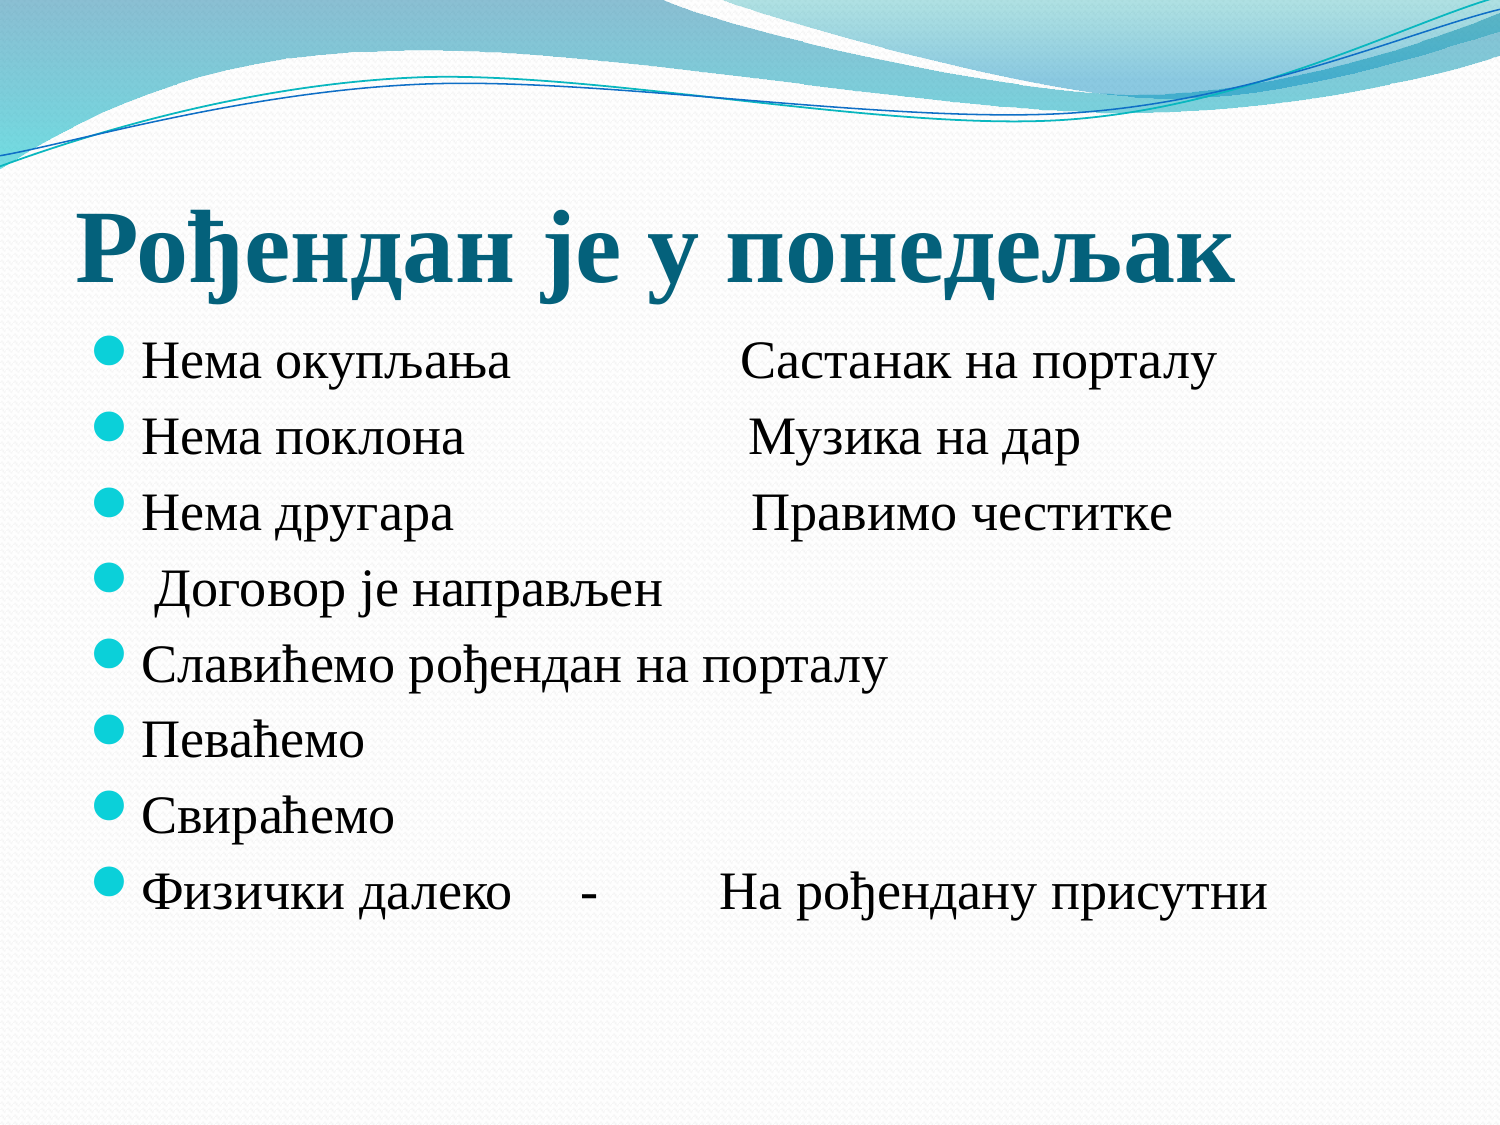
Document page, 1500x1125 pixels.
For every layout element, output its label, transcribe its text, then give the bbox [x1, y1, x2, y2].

title Рођендан је у понедељак [75, 115, 1425, 303]
list Нема окупљања Састанак на порталу Нема поклона Музика на дар Нема другара Правимо честитке Договор је направљен Славићемо рођендан на порталу Певаћемо Свираћемо Физички далеко - На рођендану присутни [75, 317, 1425, 1038]
